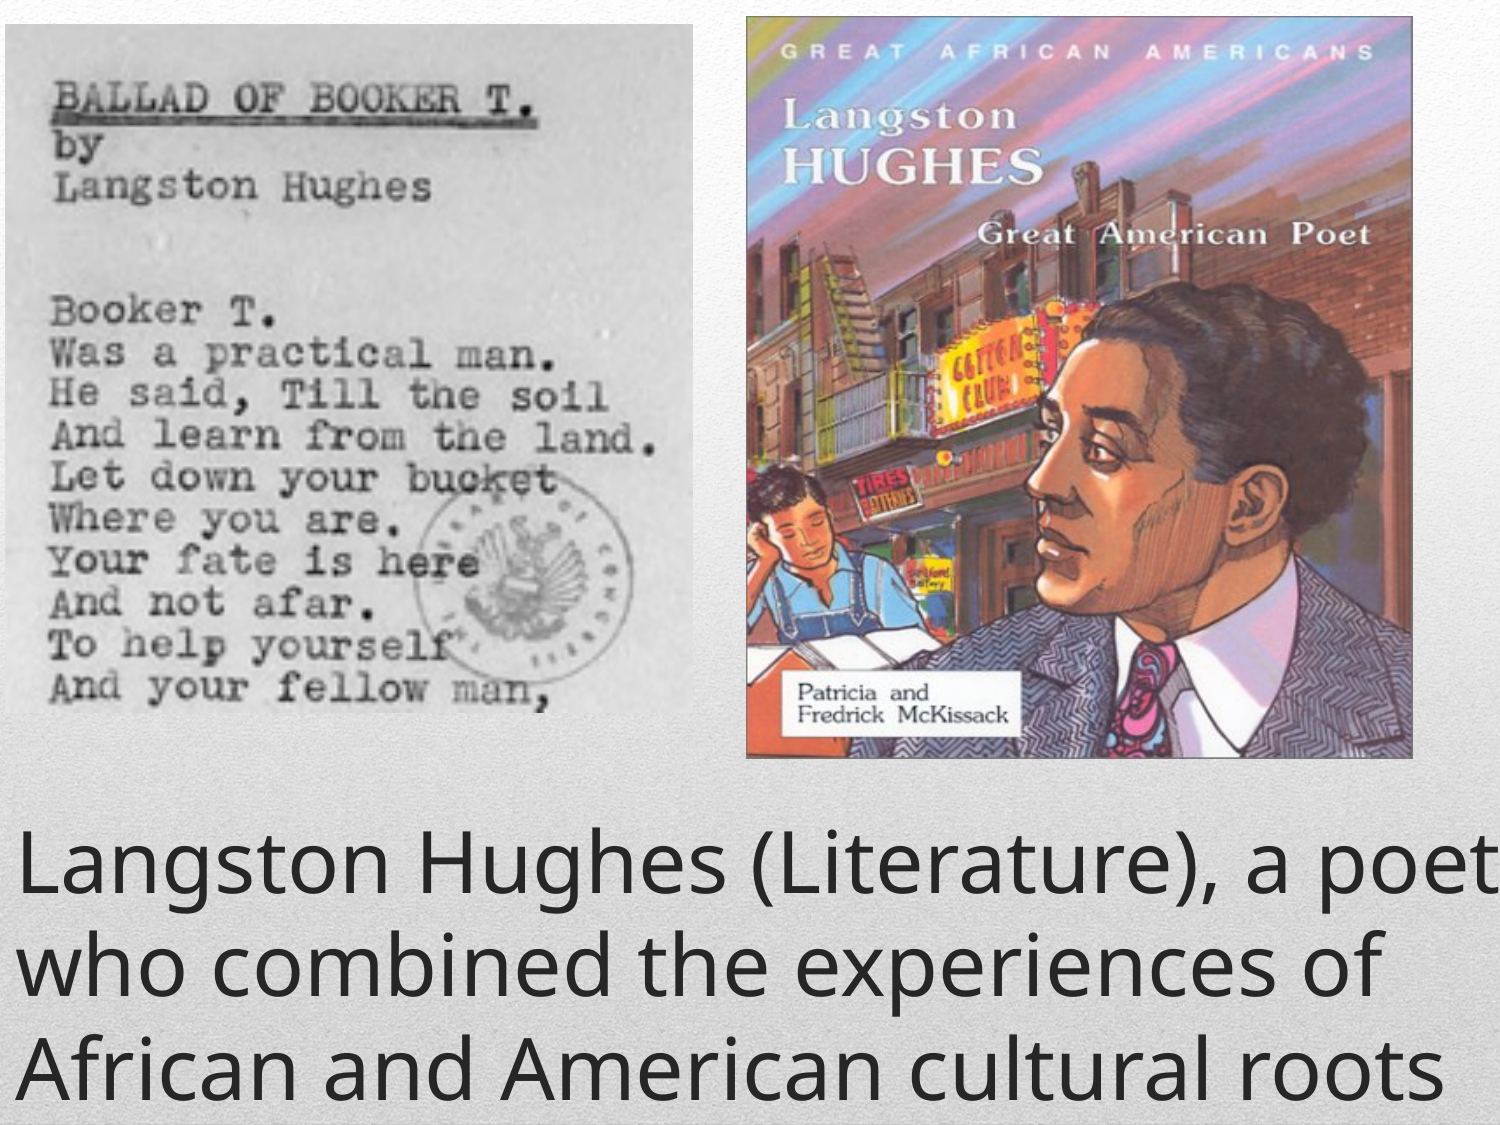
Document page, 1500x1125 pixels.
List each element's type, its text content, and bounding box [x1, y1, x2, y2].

picture [746, 15, 1414, 760]
picture [4, 24, 694, 714]
title Langston Hughes (Literature), a poet who combined the experiences of African and American cultural roots [0, 750, 1500, 1125]
